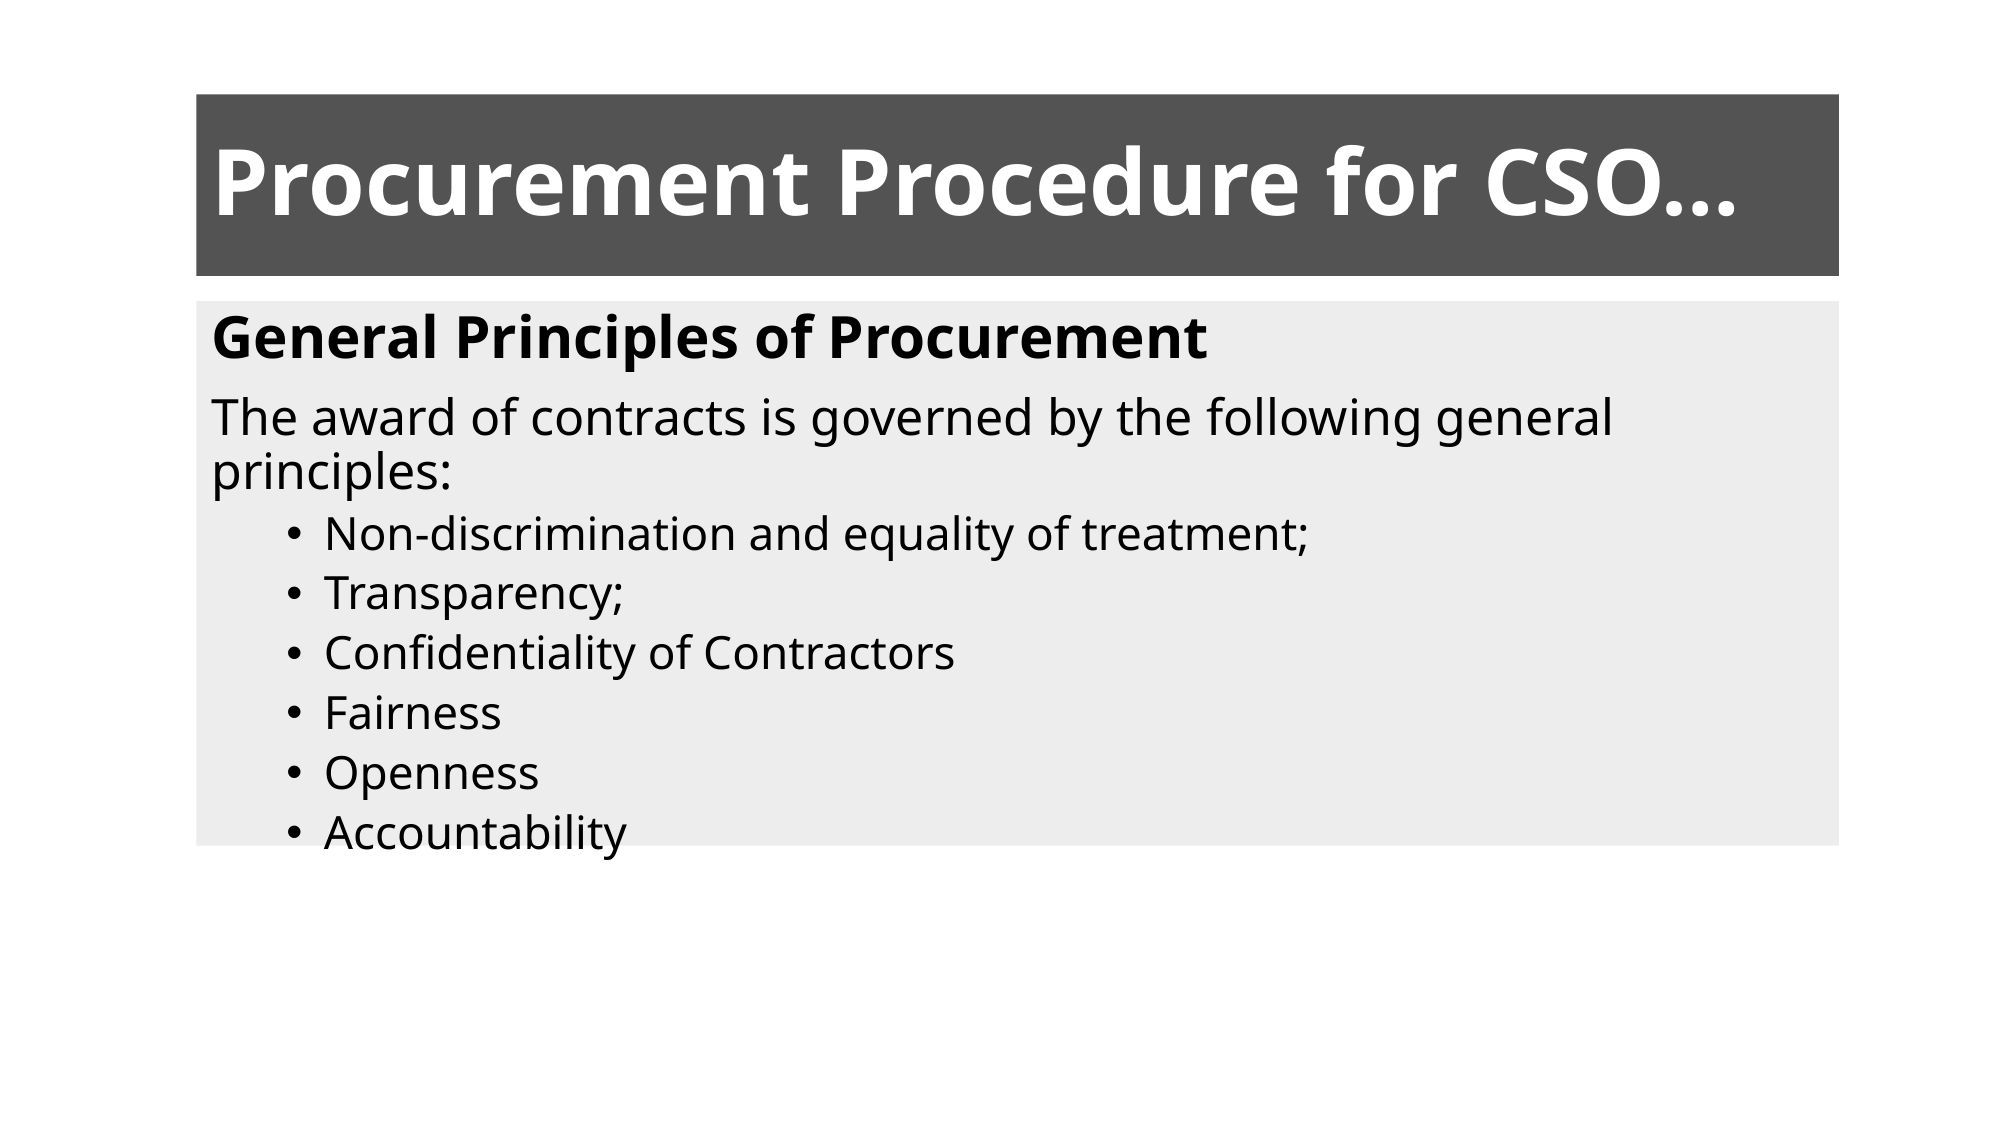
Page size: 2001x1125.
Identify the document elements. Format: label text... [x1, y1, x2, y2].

title Procurement Procedure for CSO… [196, 94, 1839, 276]
list General Principles of Procurement The award of contracts is governed by the following general principles: Non-discrimination and equality of treatment; Transparency; Confidentiality of Contractors Fairness Openness Accountability [196, 301, 1839, 846]
